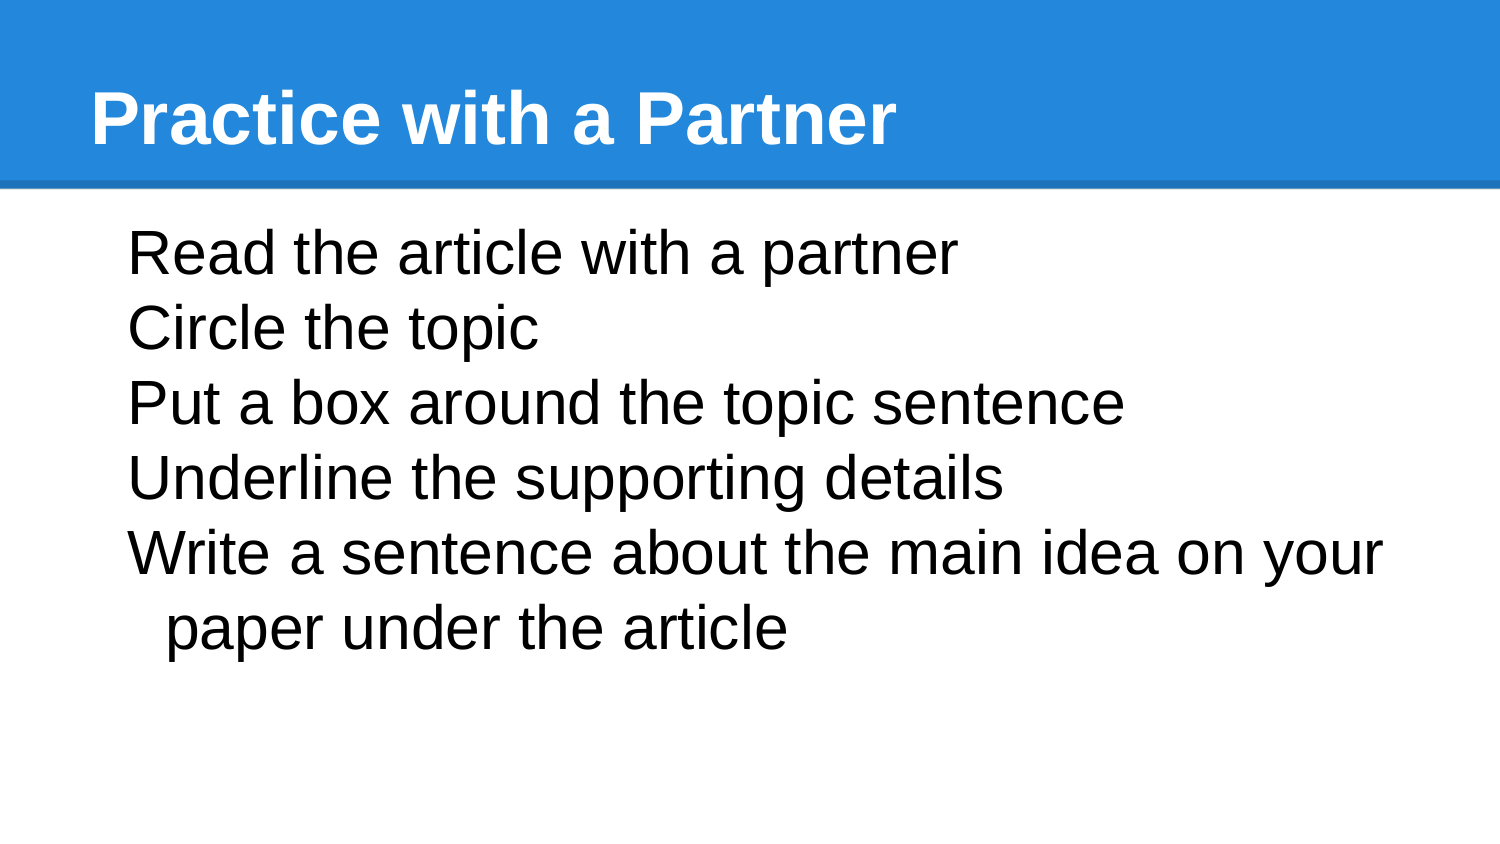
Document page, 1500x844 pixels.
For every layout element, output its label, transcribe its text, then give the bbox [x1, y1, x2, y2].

title Practice with a Partner [75, 33, 1425, 175]
list Read the article with a partner Circle the topic Put a box around the topic sentence Underline the supporting details Write a sentence about the main idea on your paper under the article [75, 196, 1425, 808]
